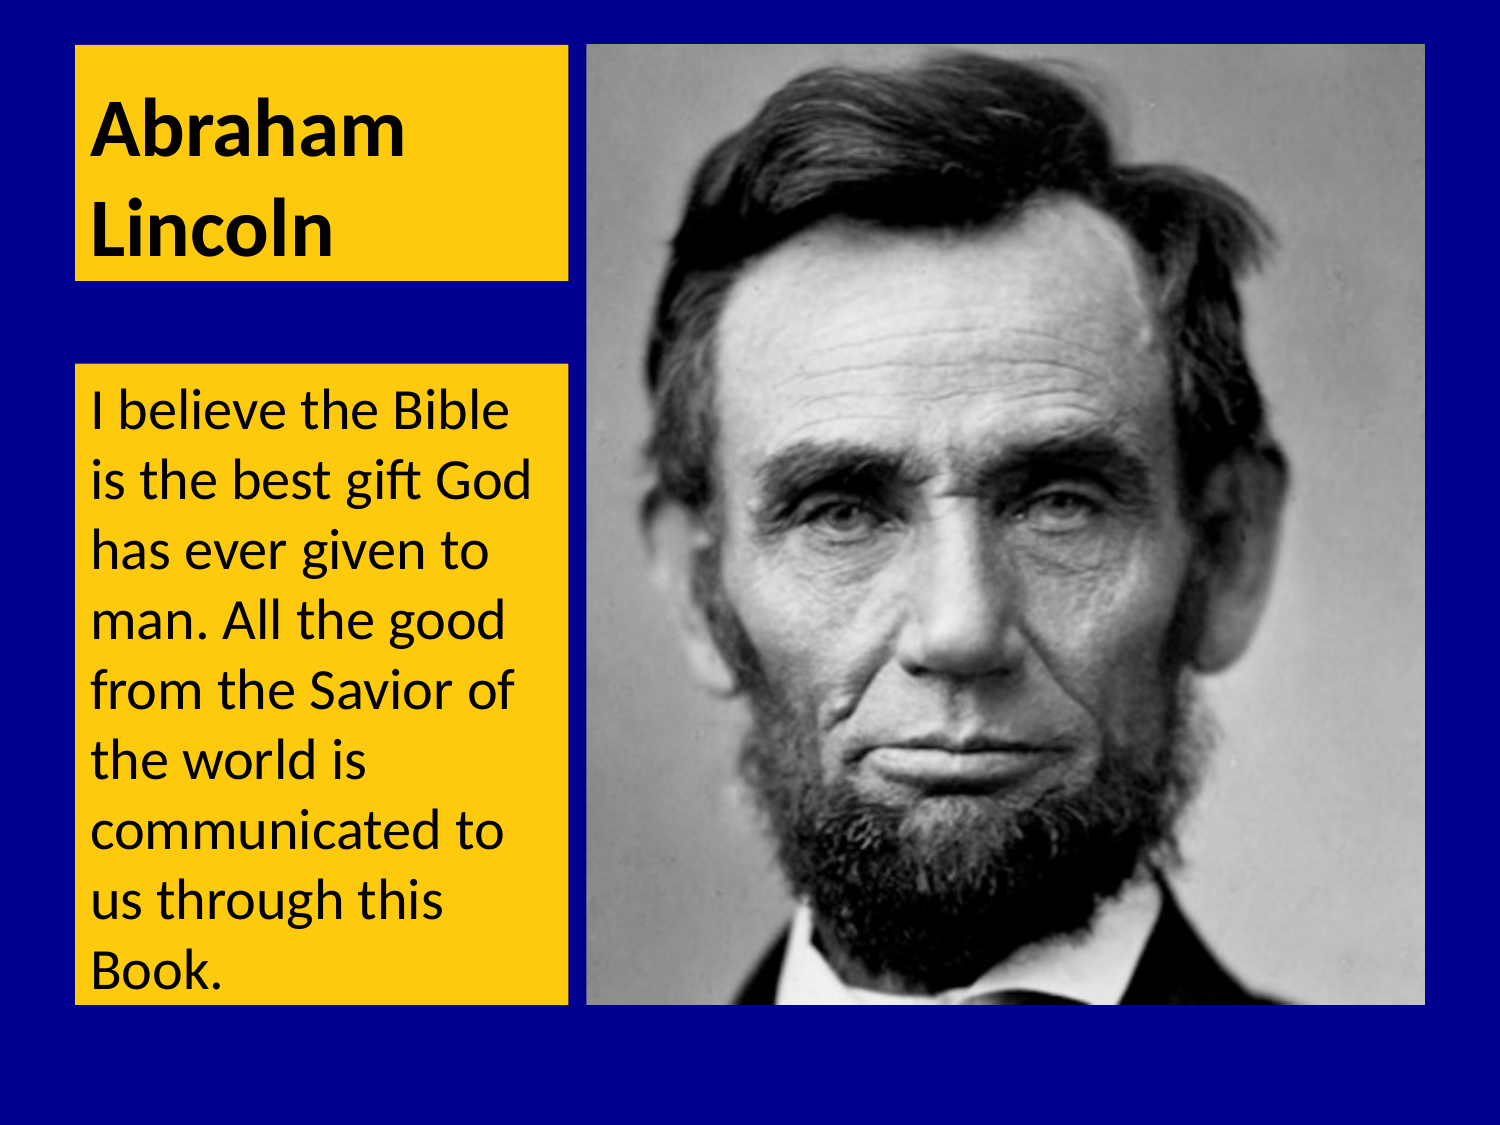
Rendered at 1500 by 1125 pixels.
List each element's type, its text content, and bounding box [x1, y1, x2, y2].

list I believe the Bible is the best gift God has ever given to man. All the good from the Savior of the world is communicated to us through this Book. [75, 363, 569, 1005]
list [586, 44, 1426, 1006]
title Abraham Lincoln [75, 44, 569, 281]
